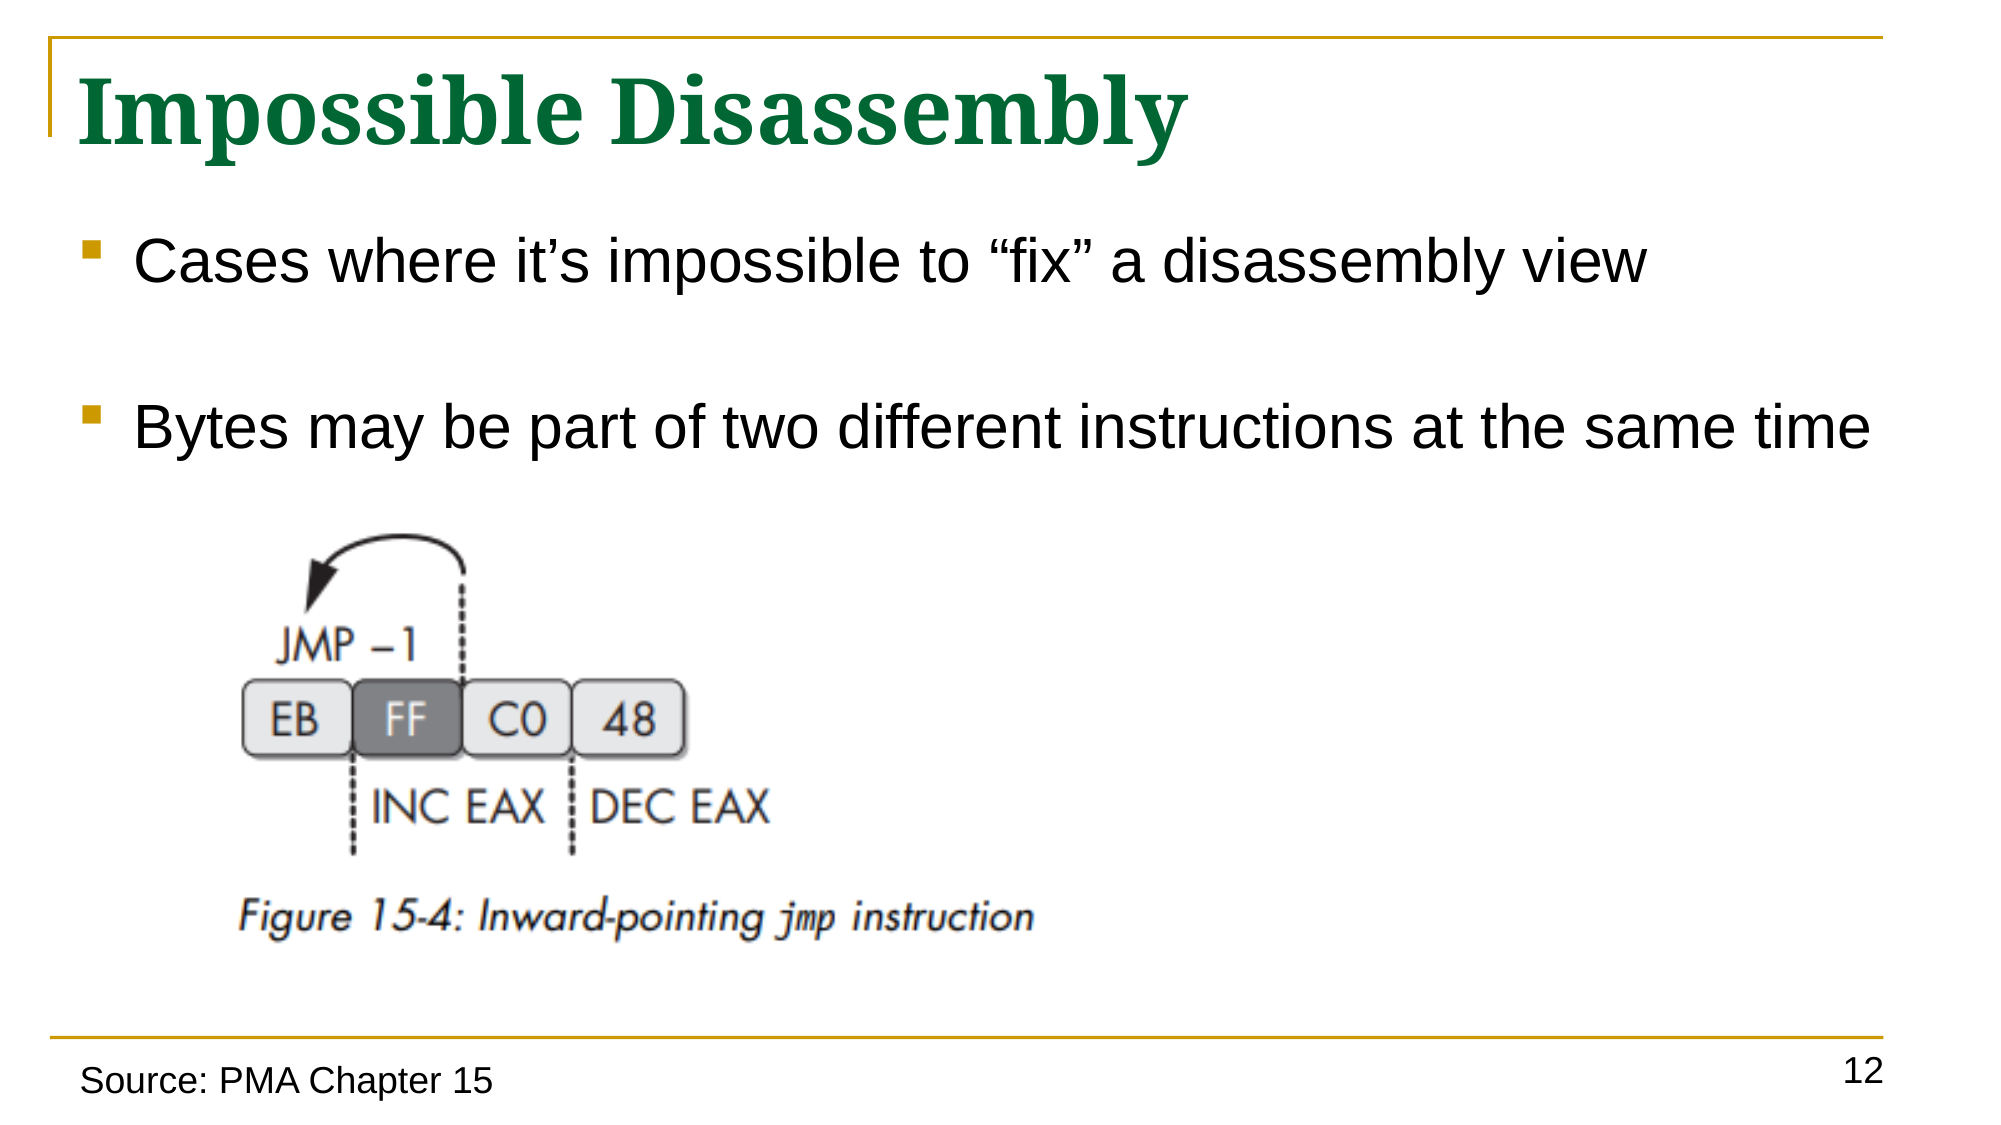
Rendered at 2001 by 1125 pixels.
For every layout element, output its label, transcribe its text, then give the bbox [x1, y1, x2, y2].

picture [230, 512, 1062, 966]
list Cases where it’s impossible to “fix” a disassembly view Bytes may be part of two different instructions at the same time [62, 271, 1899, 1005]
text_box Source: PMA Chapter 15 [64, 1049, 509, 1109]
title Impossible Disassembly [62, 45, 1899, 271]
